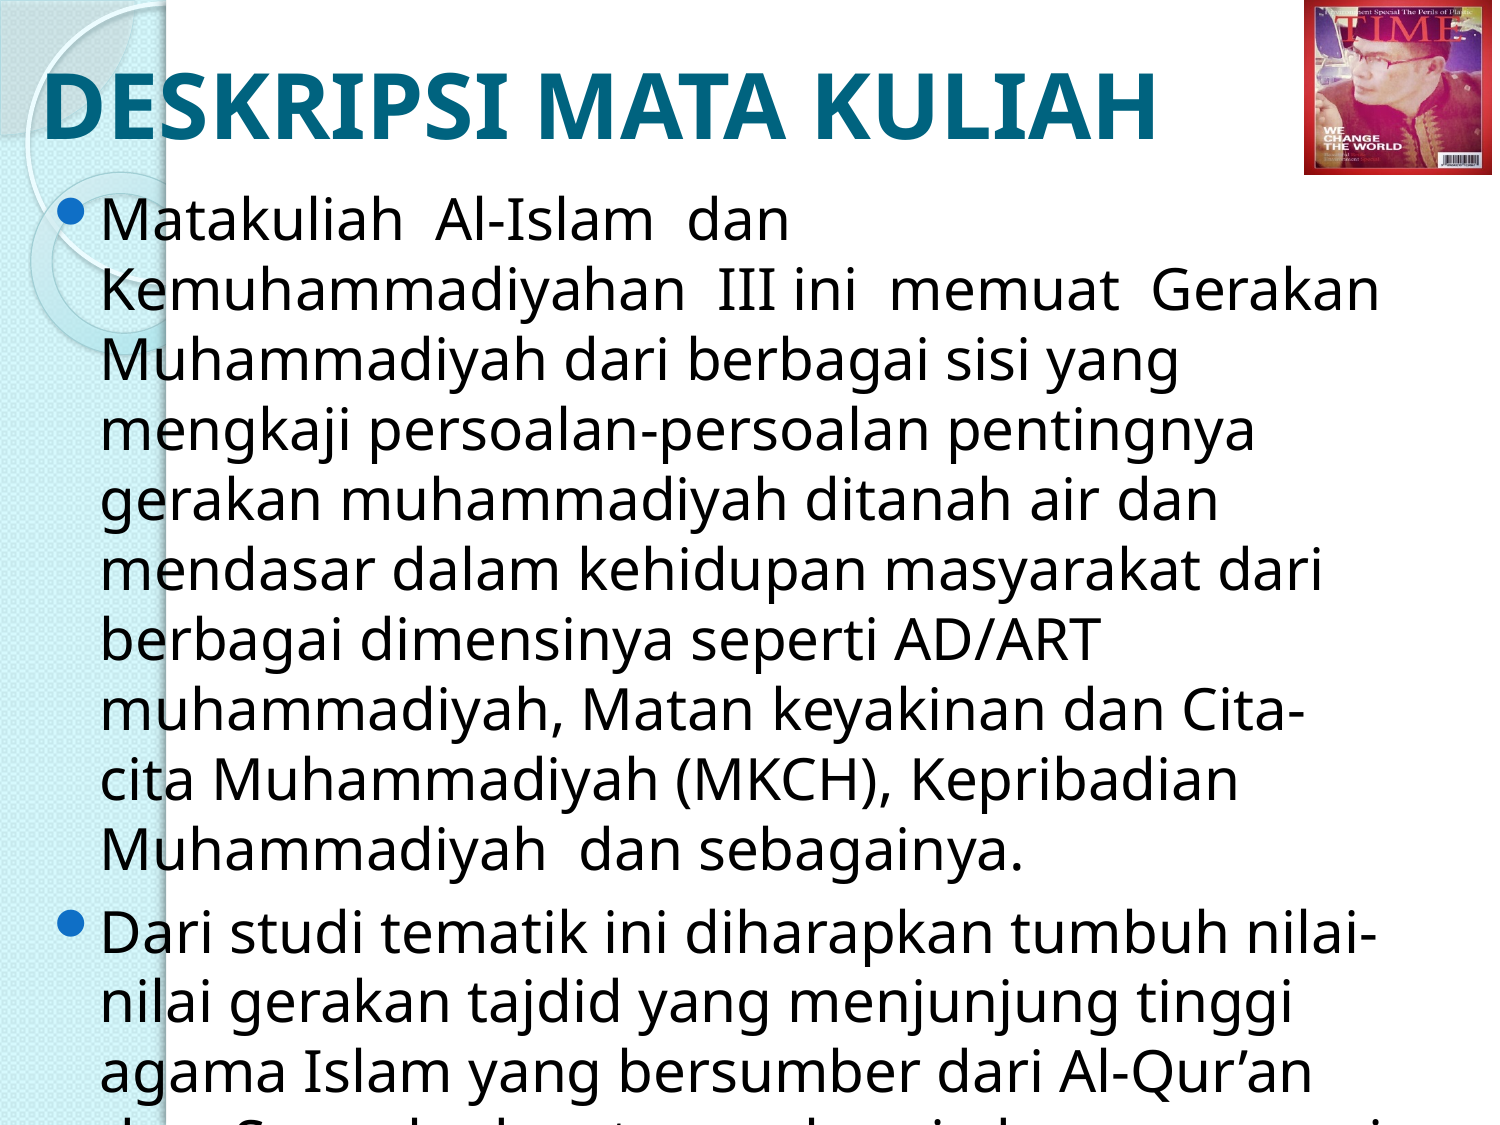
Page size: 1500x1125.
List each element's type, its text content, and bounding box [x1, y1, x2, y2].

title DESKRIPSI MATA KULIAH [24, 37, 1255, 168]
list Matakuliah Al-Islam dan Kemuhammadiyahan III ini memuat Gerakan Muhammadiyah dari berbagai sisi yang mengkaji persoalan-persoalan pentingnya gerakan muhammadiyah ditanah air dan mendasar dalam kehidupan masyarakat dari berbagai dimensinya seperti AD/ART muhammadiyah, Matan keyakinan dan Cita-cita Muhammadiyah (MKCH), Kepribadian Muhammadiyah dan sebagainya. Dari studi tematik ini diharapkan tumbuh nilai-nilai gerakan tajdid yang menjunjung tinggi agama Islam yang bersumber dari Al-Qur’an dan Sunnah dapat membumi dan mewarnai kehidupan mahasiswa khusunya dan masyarakat pada umumnya. [24, 174, 1400, 1038]
picture [1304, 0, 1493, 176]
